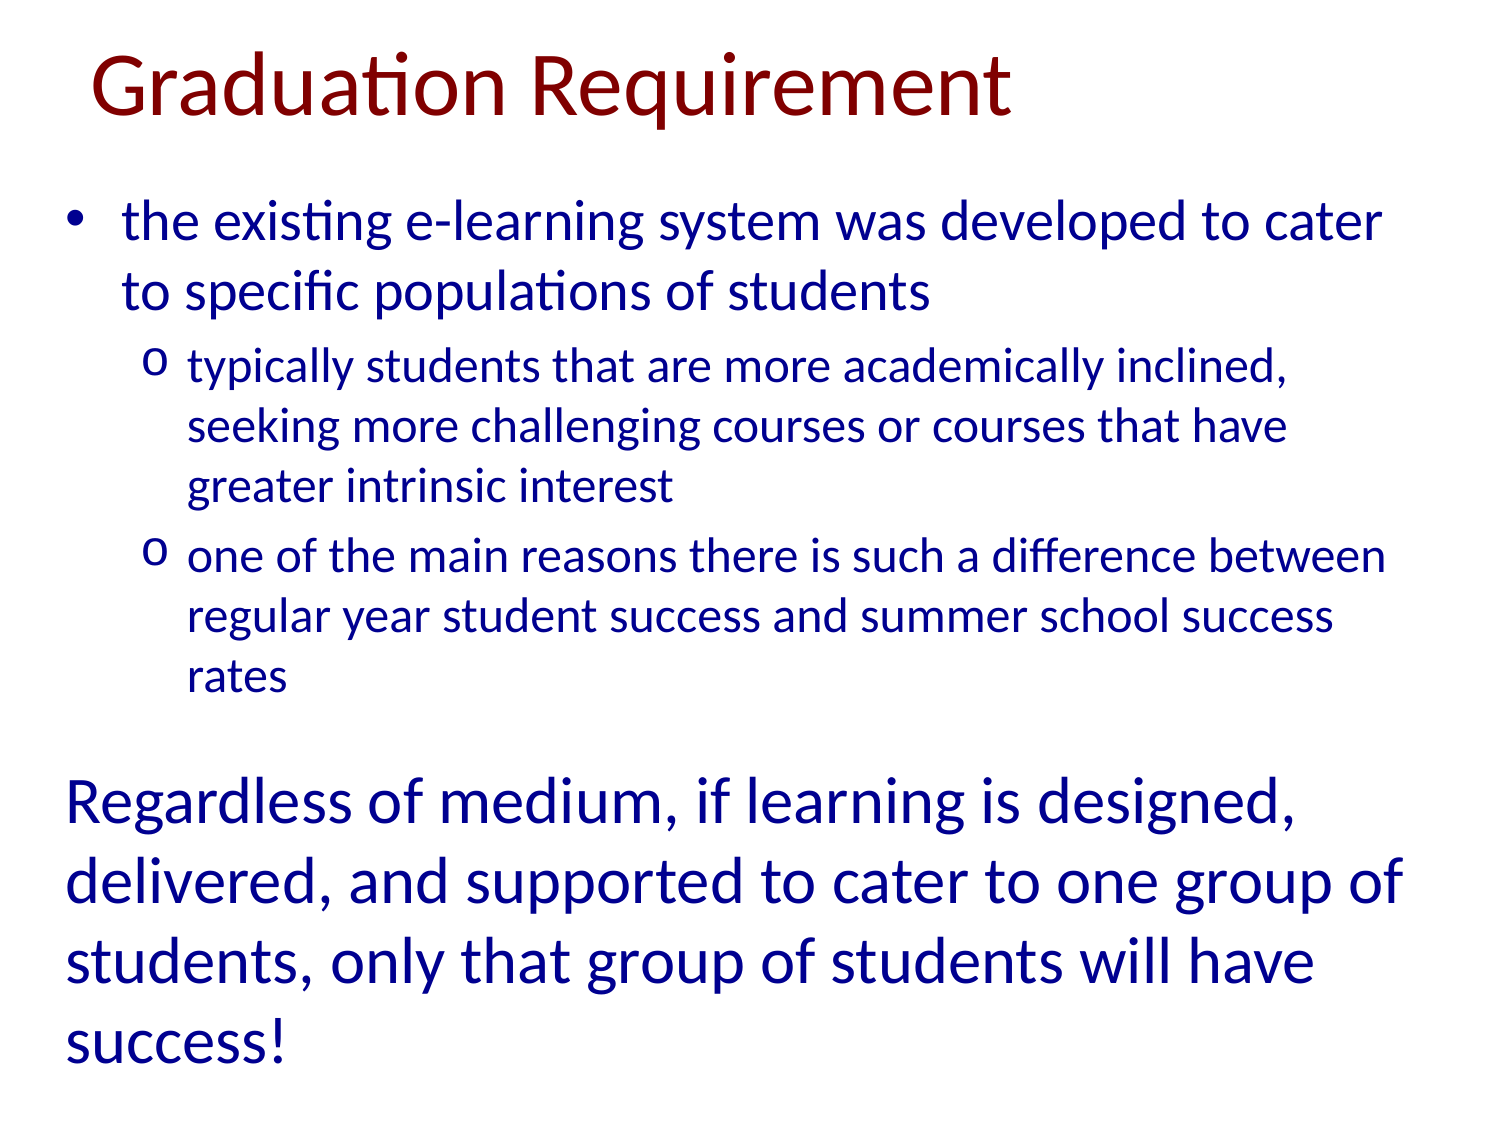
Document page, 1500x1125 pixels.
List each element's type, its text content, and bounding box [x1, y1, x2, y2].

title Graduation Requirement [75, 7, 1425, 150]
list the existing e-learning system was developed to cater to specific populations of students typically students that are more academically inclined, seeking more challenging courses or courses that have greater intrinsic interest one of the main reasons there is such a difference between regular year student success and summer school success rates Regardless of medium, if learning is designed, delivered, and supported to cater to one group of students, only that group of students will have success! [50, 174, 1450, 1088]
